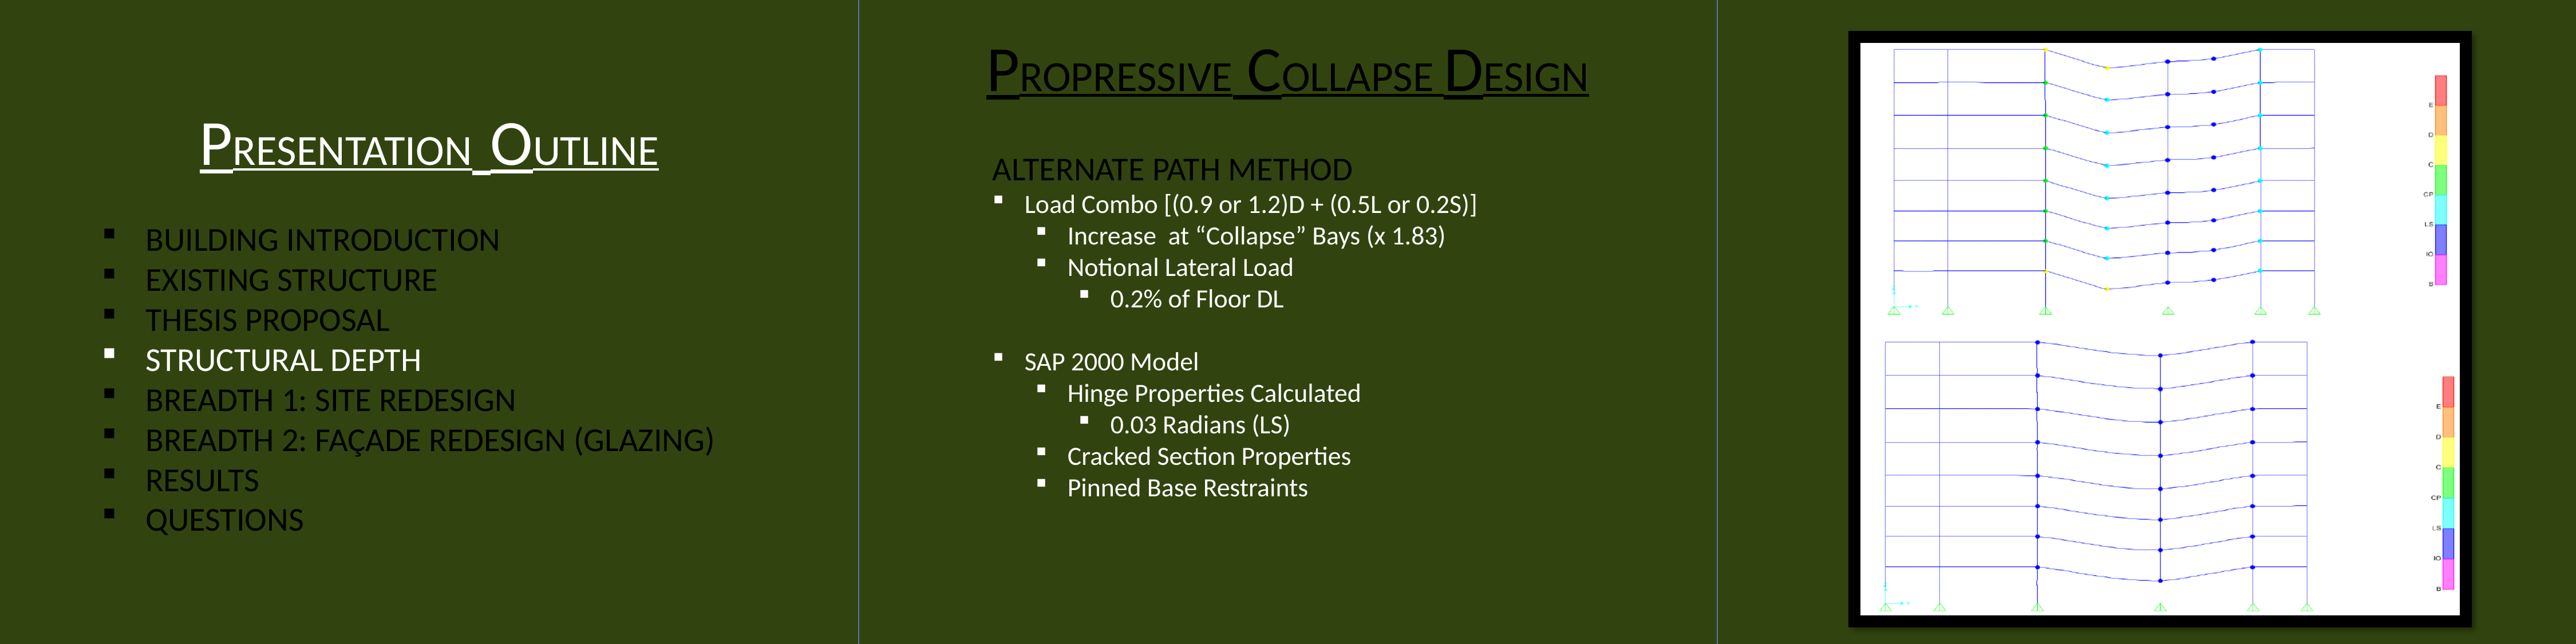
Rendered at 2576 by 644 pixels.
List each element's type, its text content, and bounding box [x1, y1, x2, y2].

picture [1860, 42, 2460, 616]
text_box PROPRESSIVE COLLAPSE DESIGN [861, 7, 1714, 124]
title PRESENTATION OUTLINE [0, 64, 856, 203]
text_box ALTERNATE PATH METHOD Load Combo [(0.9 or 1.2)D + (0.5L or 0.2S)] Increase at “Collapse” Bays (x 1.83) Notional Lateral Load 0.2% of Floor DL SAP 2000 Model Hinge Properties Calculated 0.03 Radians (LS) Cracked Section Properties Pinned Base Restraints [983, 143, 1593, 507]
text_box BUILDING INTRODUCTION EXISTING STRUCTURE THESIS PROPOSAL STRUCTURAL DEPTH BREADTH 1: SITE REDESIGN BREADTH 2: FAÇADE REDESIGN (GLAZING) RESULTS QUESTIONS [93, 183, 801, 572]
